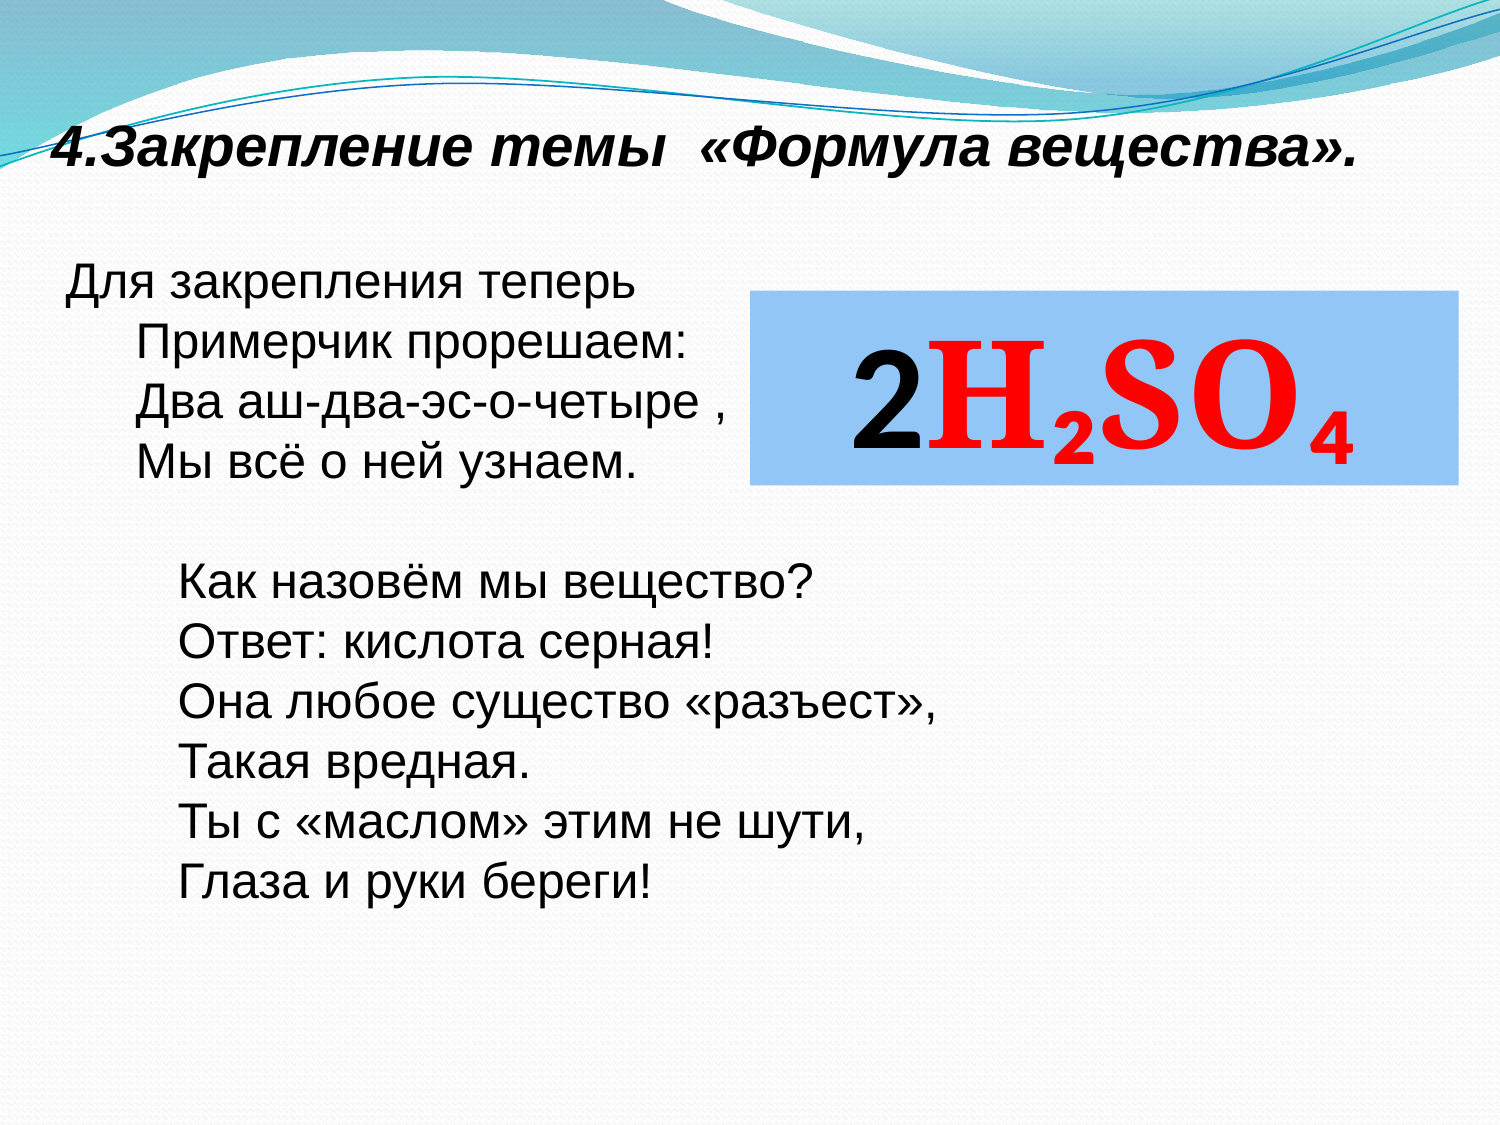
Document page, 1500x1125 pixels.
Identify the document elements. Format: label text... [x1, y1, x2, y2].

text_box 4.Закрепление темы «Формула вещества». Для закрепления теперь Примерчик прорешаем: Два аш-два-эс-о-четыре , Мы всё о ней узнаем. Как назовём мы вещество? Ответ: кислота серная! Она любое существо «разъест», Такая вредная. Ты с «маслом» этим не шути, Глаза и руки береги! [36, 101, 1376, 961]
text_box 2H₂SO₄ [750, 290, 1459, 486]
